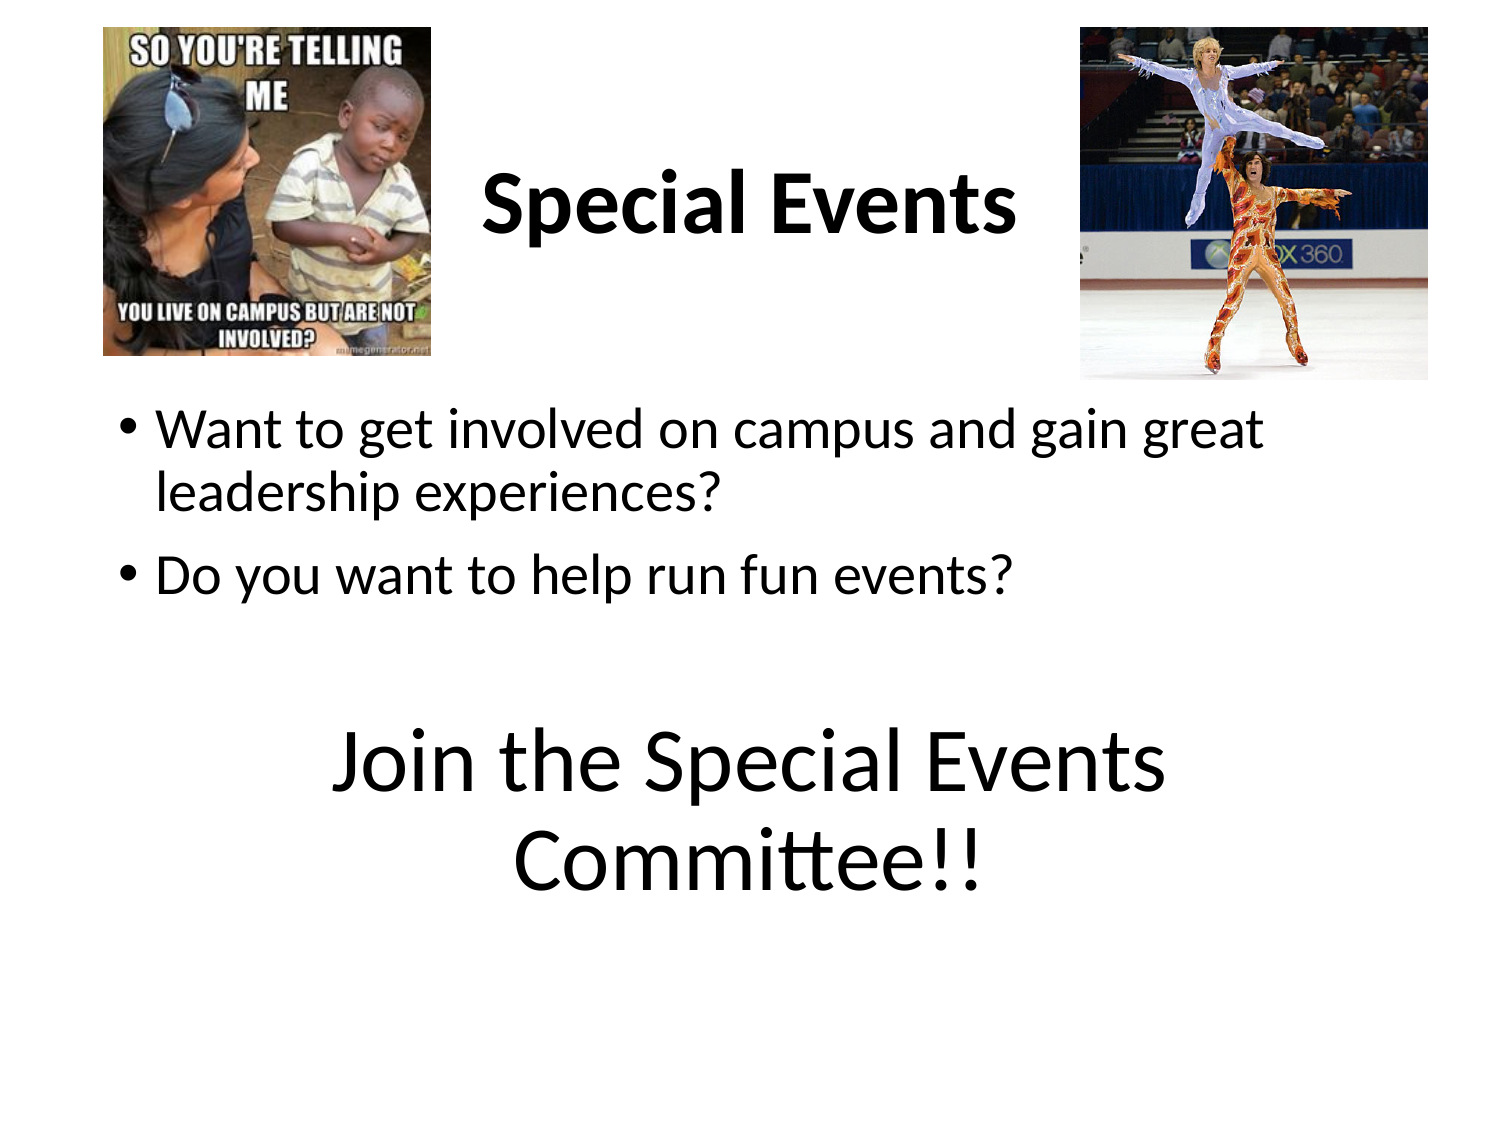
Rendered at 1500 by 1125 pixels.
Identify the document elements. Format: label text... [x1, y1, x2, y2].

title Special Events [436, 95, 1074, 299]
picture [102, 27, 432, 356]
picture [1079, 27, 1428, 381]
list Want to get involved on campus and gain great leadership experiences? Do you want to help run fun events? Join the Special Events Committee!! [103, 299, 1397, 1014]
